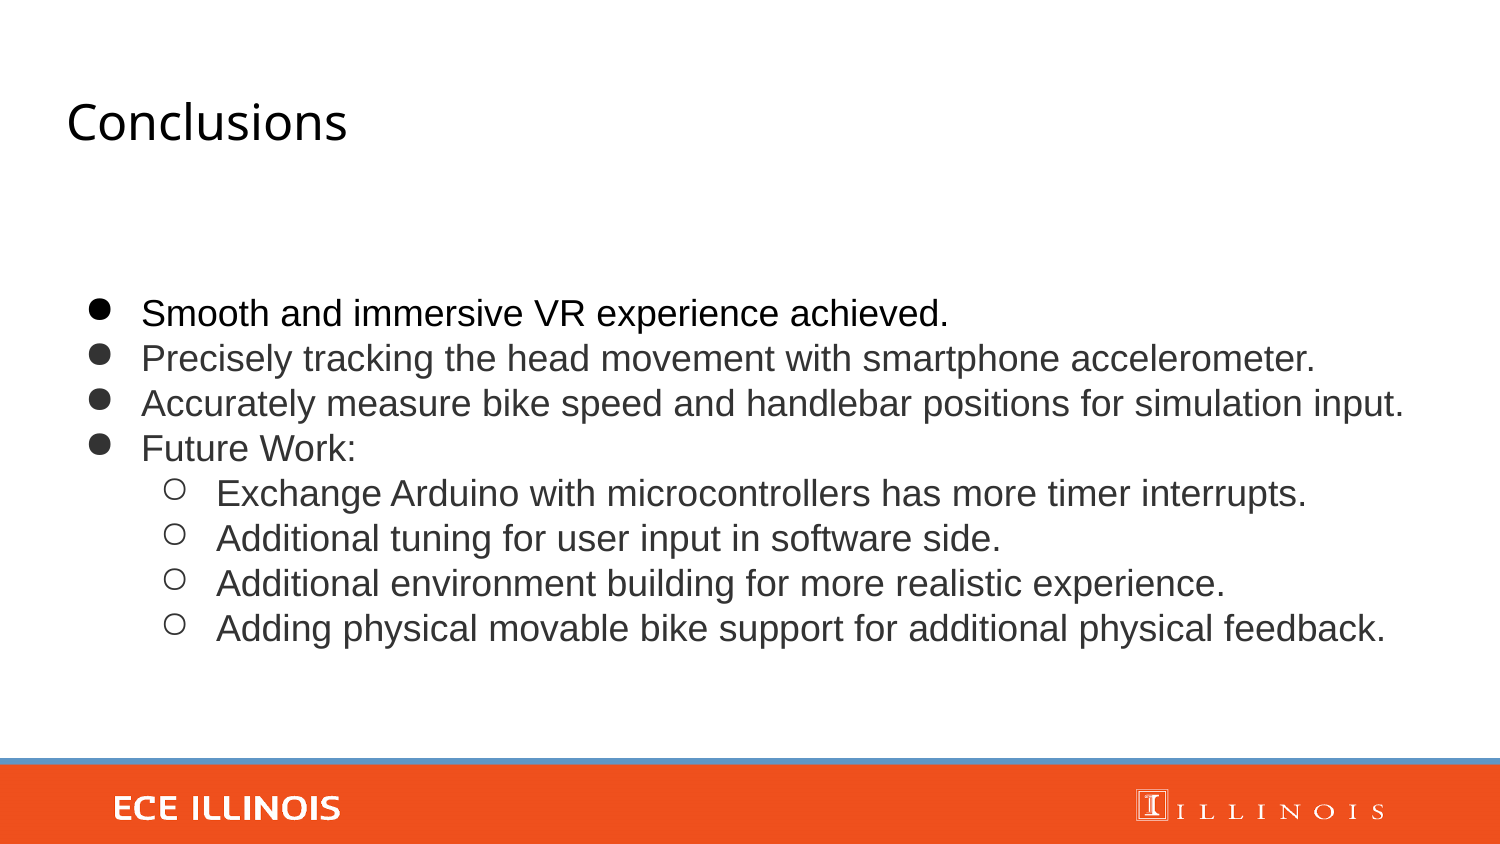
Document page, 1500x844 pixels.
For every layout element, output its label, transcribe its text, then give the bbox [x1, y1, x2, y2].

list Smooth and immersive VR experience achieved. Precisely tracking the head movement with smartphone accelerometer. Accurately measure bike speed and handlebar positions for simulation input. Future Work: Exchange Arduino with microcontrollers has more timer interrupts. Additional tuning for user input in software side. Additional environment building for more realistic experience. Adding physical movable bike support for additional physical feedback. [51, 189, 1449, 750]
picture [0, 758, 1500, 844]
title Conclusions [51, 72, 1449, 167]
